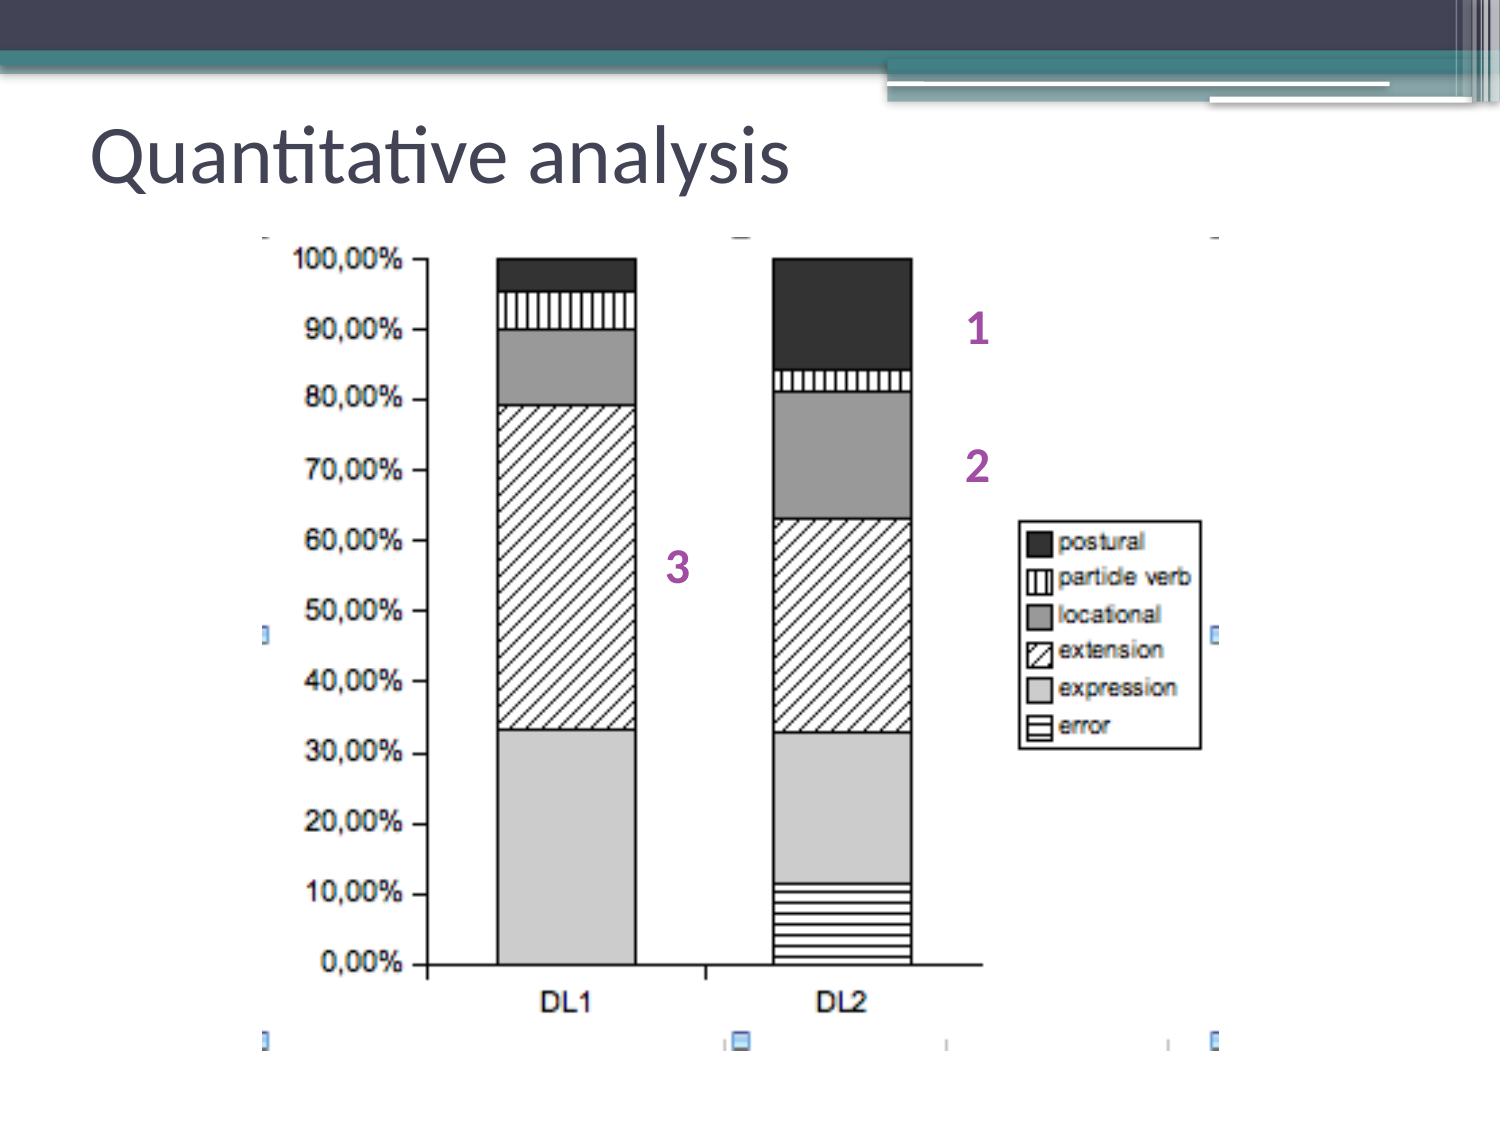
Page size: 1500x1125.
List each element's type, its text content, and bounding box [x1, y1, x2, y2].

title Quantitative analysis [75, 62, 1425, 238]
picture [262, 237, 1219, 1051]
